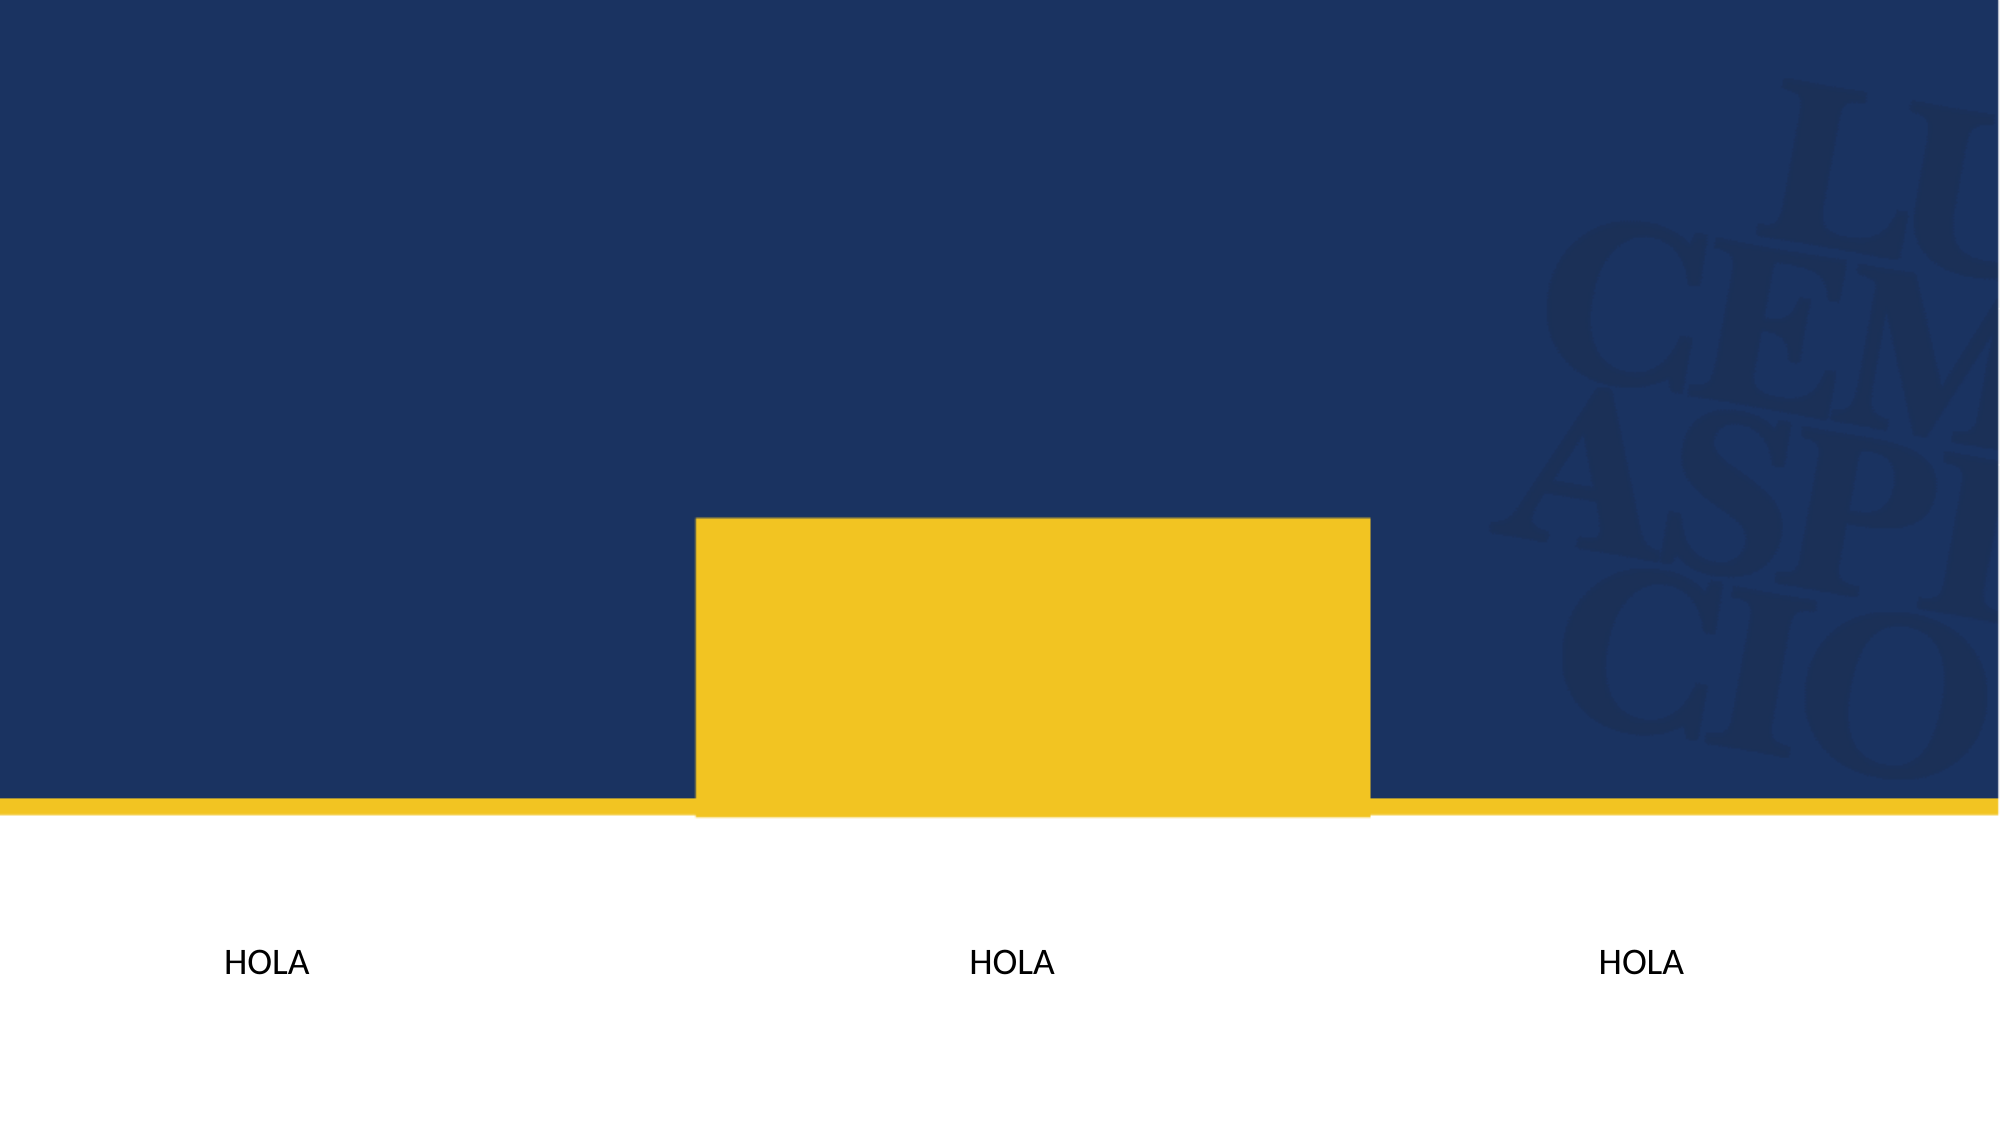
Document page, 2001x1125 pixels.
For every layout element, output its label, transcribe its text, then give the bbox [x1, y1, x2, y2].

picture [0, 0, 2000, 1125]
text_box HOLA [954, 929, 1395, 990]
text_box HOLA [209, 929, 650, 990]
text_box HOLA [1583, 929, 2000, 990]
